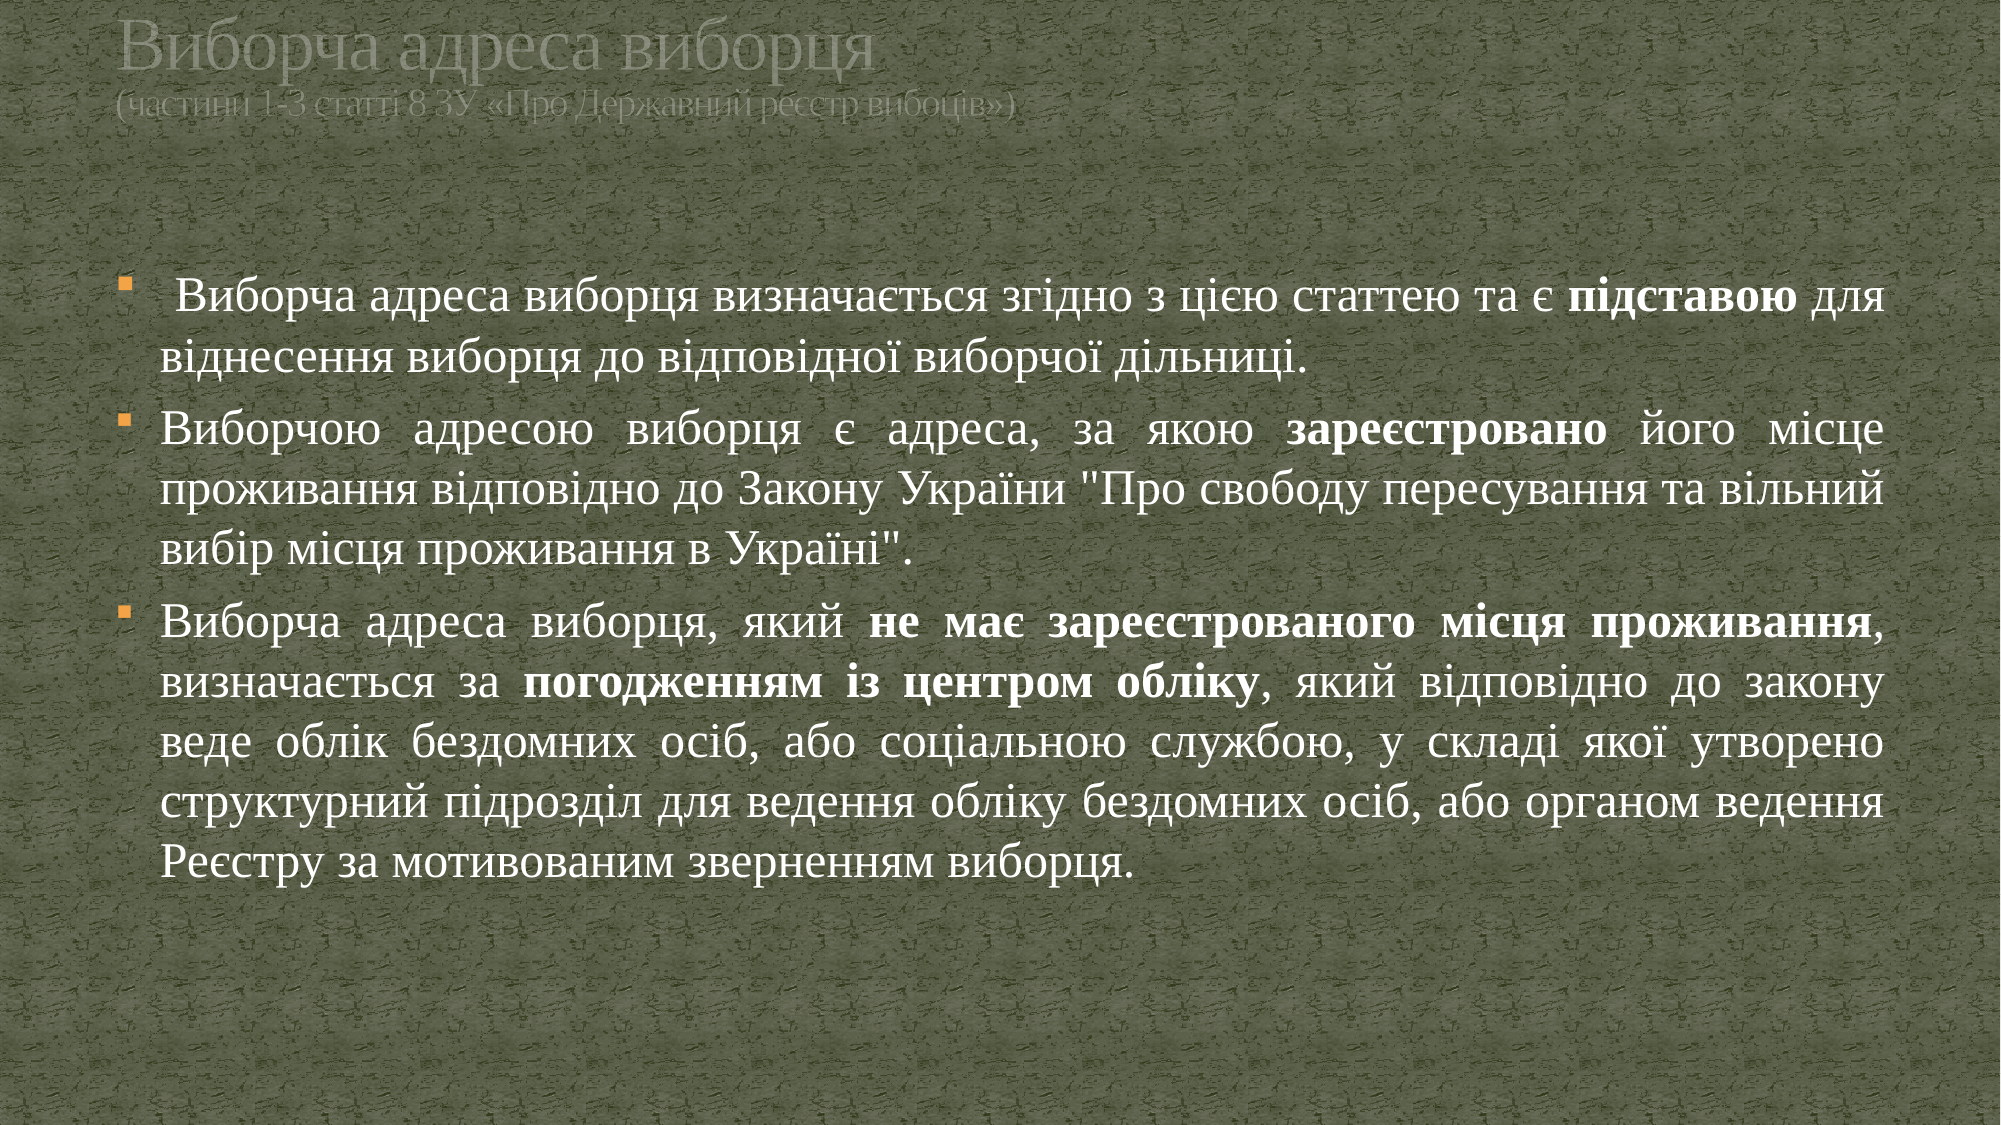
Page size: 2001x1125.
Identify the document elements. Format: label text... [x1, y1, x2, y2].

title Виборча адреса виборця (частини 1-3 статті 8 ЗУ «Про Державний реєстр вибоців») [99, 24, 1900, 225]
list Виборча адреса виборця визначається згідно з цією статтею та є підставою для віднесення виборця до відповідної виборчої дільниці. Виборчою адресою виборця є адреса, за якою зареєстровано його місце проживання відповідно до Закону України "Про свободу пересування та вільний вибір місця проживання в Україні". Виборча адреса виборця, який не має зареєстрованого місця проживання, визначається за погодженням із центром обліку, який відповідно до закону веде облік бездомних осіб, або соціальною службою, у складі якої утворено структурний підрозділ для ведення обліку бездомних осіб, або органом ведення Реєстру за мотивованим зверненням виборця. [99, 249, 1900, 1000]
